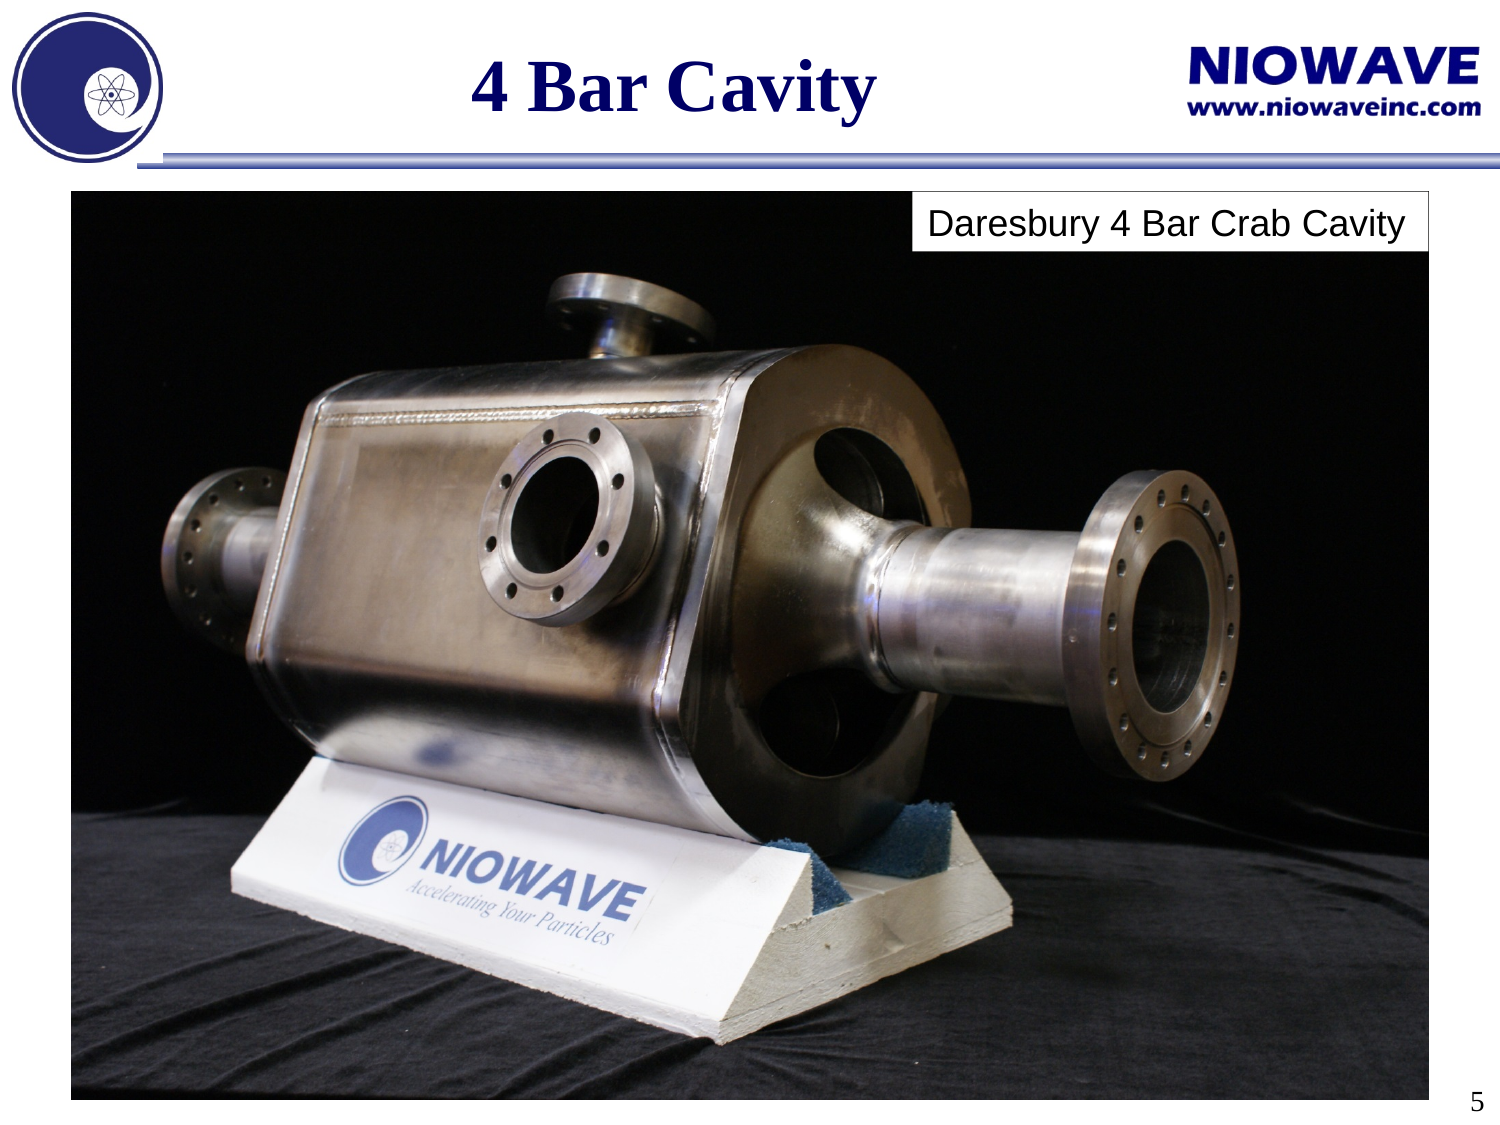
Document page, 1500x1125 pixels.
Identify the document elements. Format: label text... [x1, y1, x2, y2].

picture [1188, 24, 1500, 137]
slide_number 5 [1425, 1050, 1500, 1125]
picture [71, 191, 1429, 1101]
picture [12, 12, 162, 163]
title 4 Bar Cavity [162, 0, 1188, 163]
